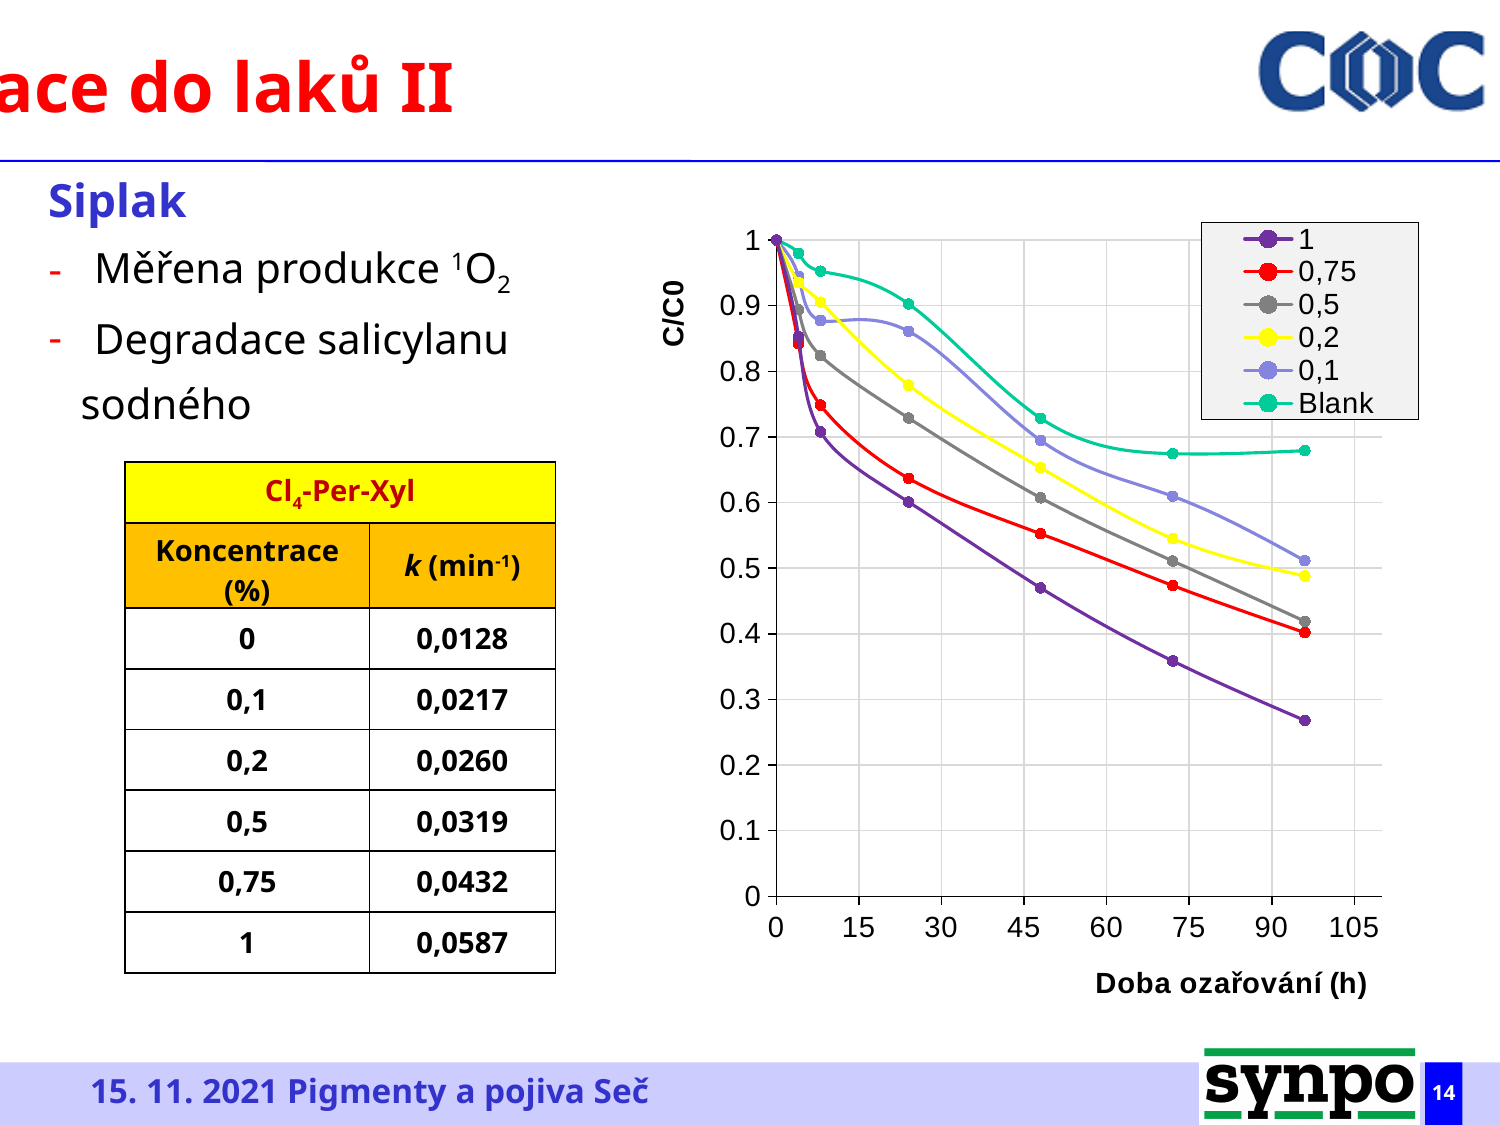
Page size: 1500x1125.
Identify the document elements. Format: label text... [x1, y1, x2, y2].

table_cell 0,0217 [370, 670, 555, 729]
table_cell Koncentrace (%) [126, 524, 369, 607]
table_header Cl4-Per-Xyl [126, 463, 555, 522]
chart [643, 208, 1424, 1009]
table_cell 0 [126, 609, 369, 668]
table_cell 0,0260 [370, 730, 555, 789]
table_cell 0,0587 [370, 913, 555, 972]
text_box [1198, 1043, 1420, 1125]
table_cell 0,2 [126, 730, 369, 789]
text_box Aplikace do laků II [0, 42, 1001, 136]
table_cell 0,0432 [370, 852, 555, 911]
table_cell 0,0128 [370, 609, 555, 668]
table_cell 0,1 [126, 670, 369, 729]
table_cell 1 [126, 913, 369, 972]
text_box Siplak Měřena produkce 1O2 Degradace salicylanu sodného [33, 164, 1482, 436]
table_cell 0,5 [126, 791, 369, 850]
picture [1257, 31, 1487, 114]
table_cell 0,0319 [370, 791, 555, 850]
table_cell 0,75 [126, 852, 369, 911]
table_cell k (min-1) [370, 524, 555, 607]
